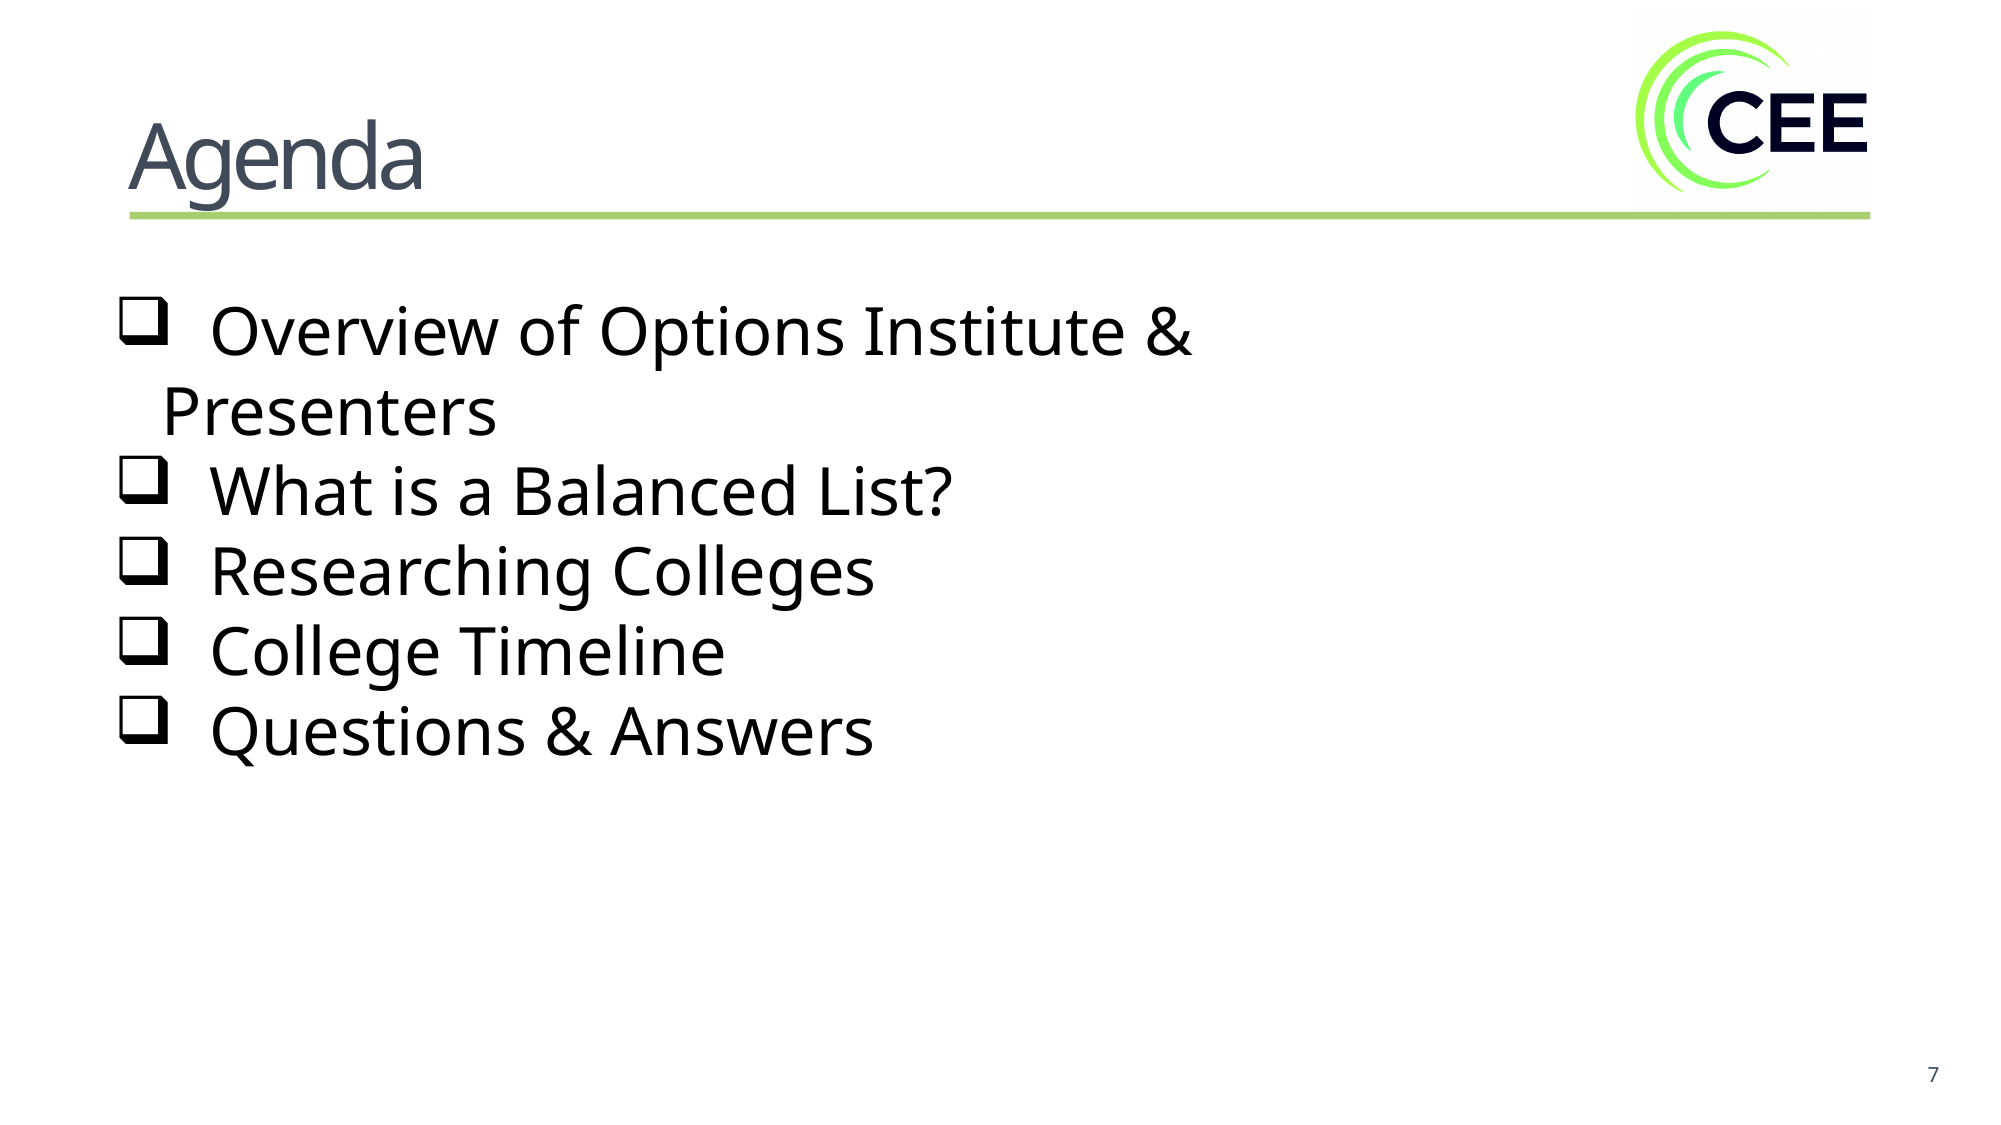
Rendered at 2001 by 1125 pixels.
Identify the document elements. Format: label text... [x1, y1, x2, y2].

text_box Overview of Options Institute & Presenters What is a Balanced List? Researching Colleges College Timeline Questions & Answers [107, 281, 1470, 822]
slide_number 7 [1917, 1055, 1948, 1097]
text_box Agenda [120, 103, 1831, 217]
picture [1630, 11, 1872, 212]
